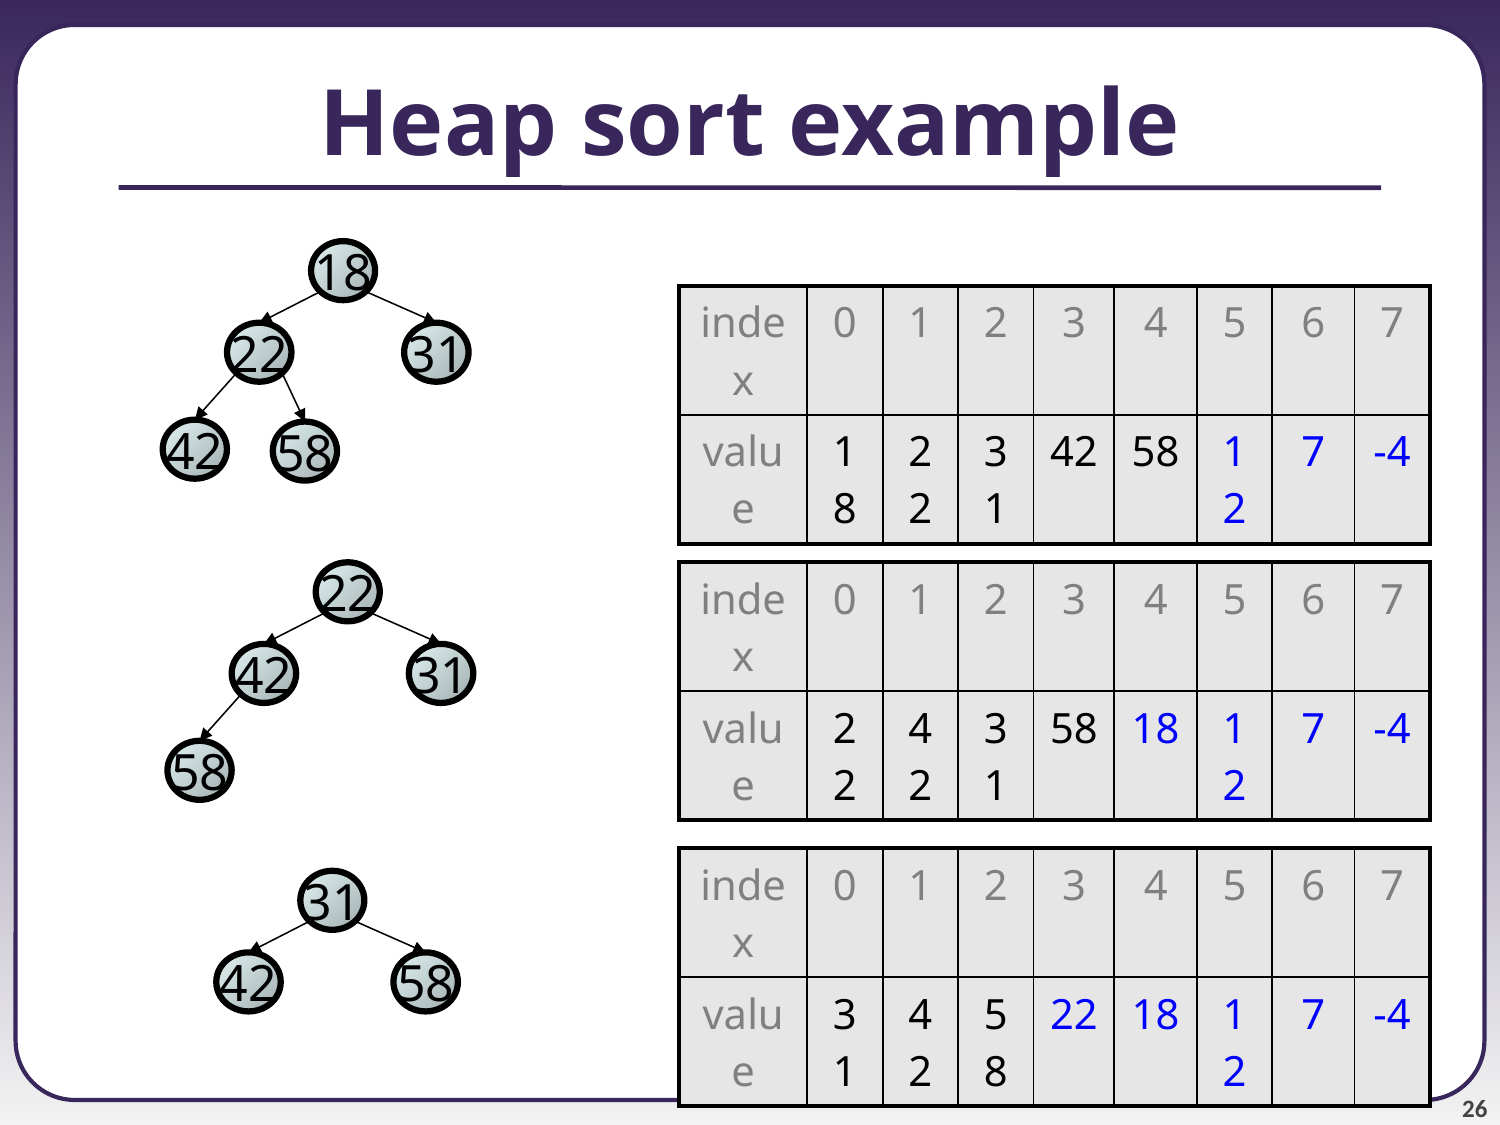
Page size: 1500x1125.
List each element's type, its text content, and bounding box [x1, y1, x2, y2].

table_cell -4 [1355, 978, 1428, 1104]
table_cell 31 [959, 692, 1033, 818]
table_header index [681, 850, 806, 976]
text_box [162, 240, 469, 481]
table_header 1 [884, 288, 957, 414]
table_cell -4 [1355, 416, 1428, 542]
table_cell value [681, 416, 806, 542]
table_header 0 [808, 288, 882, 414]
table_cell 7 [1273, 978, 1354, 1104]
table_cell 22 [884, 416, 957, 542]
table_cell 58 [959, 978, 1033, 1104]
table_header index [681, 564, 806, 690]
table_cell 58 [1115, 416, 1196, 542]
table_cell 22 [1034, 978, 1113, 1104]
table_cell value [681, 978, 806, 1104]
table_header 6 [1273, 564, 1354, 690]
table_header 5 [1198, 564, 1271, 690]
table_cell 18 [808, 416, 882, 542]
table_header 7 [1355, 850, 1428, 976]
table_header 0 [808, 564, 882, 690]
table_cell 7 [1273, 416, 1354, 542]
table_cell 42 [1034, 416, 1113, 542]
table_header 2 [959, 288, 1033, 414]
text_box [216, 870, 459, 1012]
table_cell 42 [884, 978, 957, 1104]
table_cell 31 [959, 416, 1033, 542]
title Heap sort example [0, 24, 1500, 213]
table_header 6 [1273, 288, 1354, 414]
table_header 7 [1355, 564, 1428, 690]
table_cell 42 [884, 692, 957, 818]
table_header 3 [1034, 850, 1113, 976]
table_header 2 [959, 850, 1033, 976]
table_cell 58 [1034, 692, 1113, 818]
table_cell 31 [808, 978, 882, 1104]
table_header 4 [1115, 564, 1196, 690]
table_header 2 [959, 564, 1033, 690]
table_header 4 [1115, 850, 1196, 976]
table_cell value [681, 692, 806, 818]
table_header 7 [1355, 288, 1428, 414]
table_header 1 [884, 564, 957, 690]
table_header 5 [1198, 288, 1271, 414]
table_cell 18 [1115, 978, 1196, 1104]
table_cell 12 [1198, 978, 1271, 1104]
table_header 4 [1115, 288, 1196, 414]
table_cell 22 [808, 692, 882, 818]
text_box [167, 562, 474, 801]
table_cell 18 [1115, 692, 1196, 818]
table_header 3 [1034, 288, 1113, 414]
table_cell 12 [1198, 692, 1271, 818]
table_header 1 [884, 850, 957, 976]
table_header 5 [1198, 850, 1271, 976]
table_header 0 [808, 850, 882, 976]
table_cell -4 [1355, 692, 1428, 818]
table_cell 7 [1273, 692, 1354, 818]
table_header index [681, 288, 806, 414]
table_header 6 [1273, 850, 1354, 976]
table_cell 12 [1198, 416, 1271, 542]
table_header 3 [1034, 564, 1113, 690]
